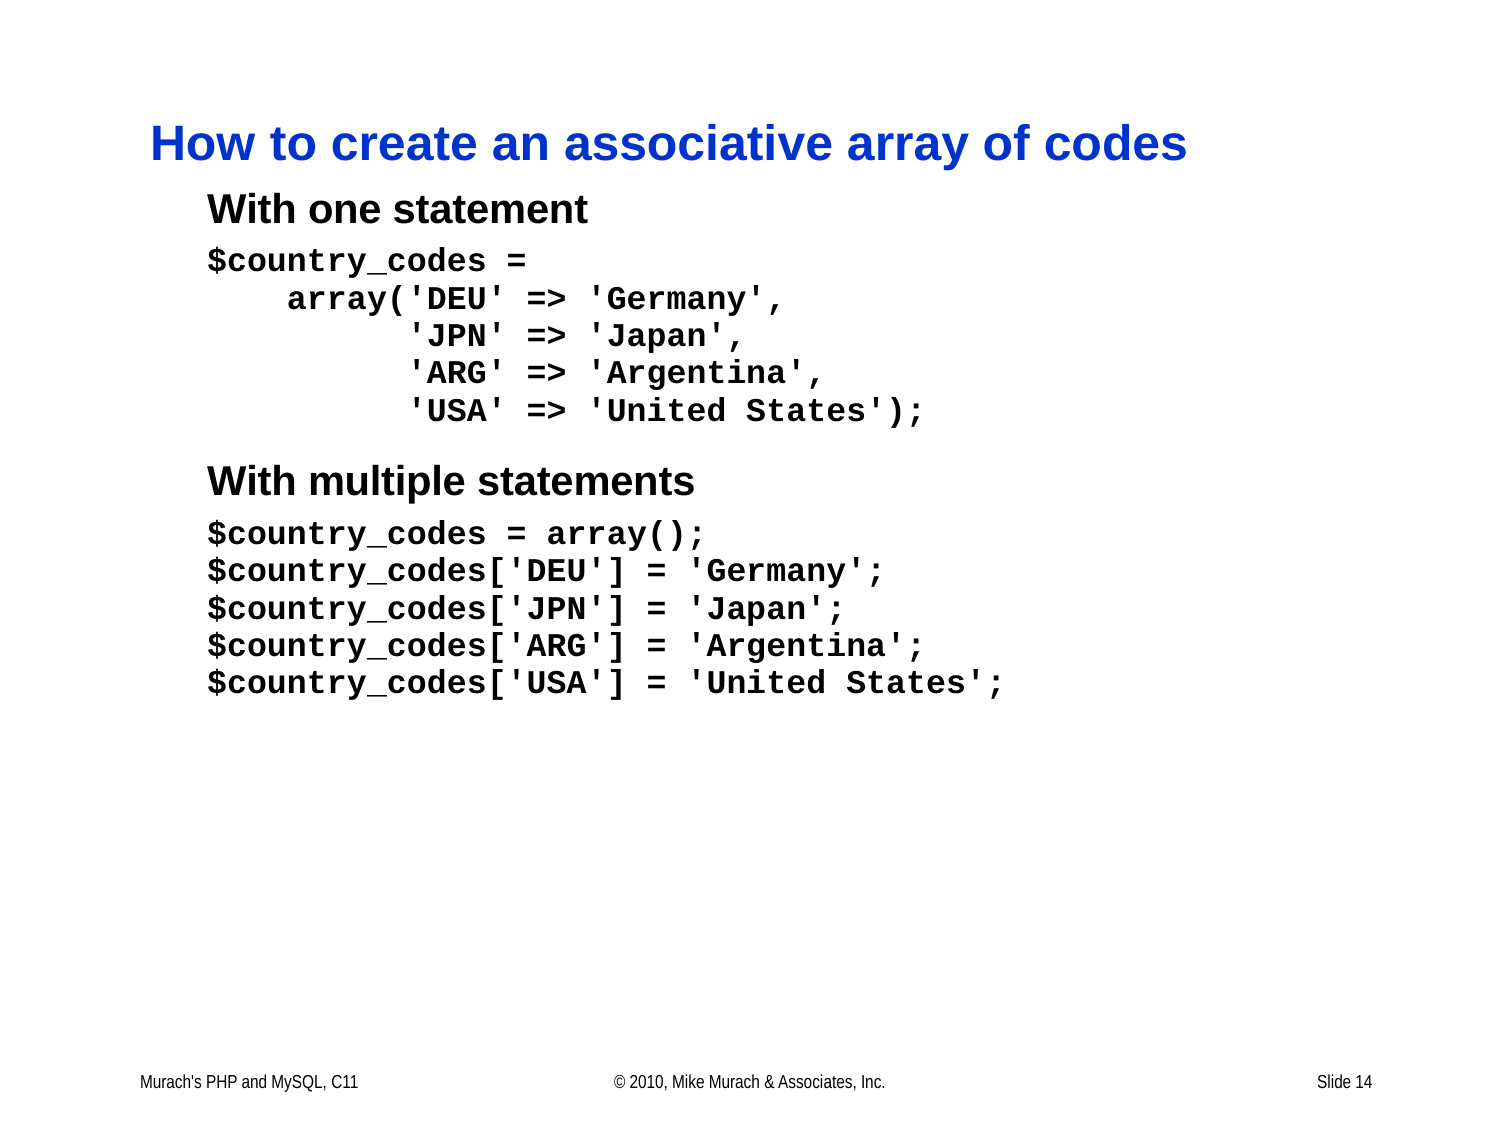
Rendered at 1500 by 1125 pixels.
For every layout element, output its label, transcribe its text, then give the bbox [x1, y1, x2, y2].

slide_number Slide 14 [1074, 1025, 1388, 1100]
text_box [149, 112, 1352, 727]
slide_number Murach's PHP and MySQL, C11 [125, 1025, 450, 1100]
footer © 2010, Mike Murach & Associates, Inc. [474, 1025, 1025, 1100]
